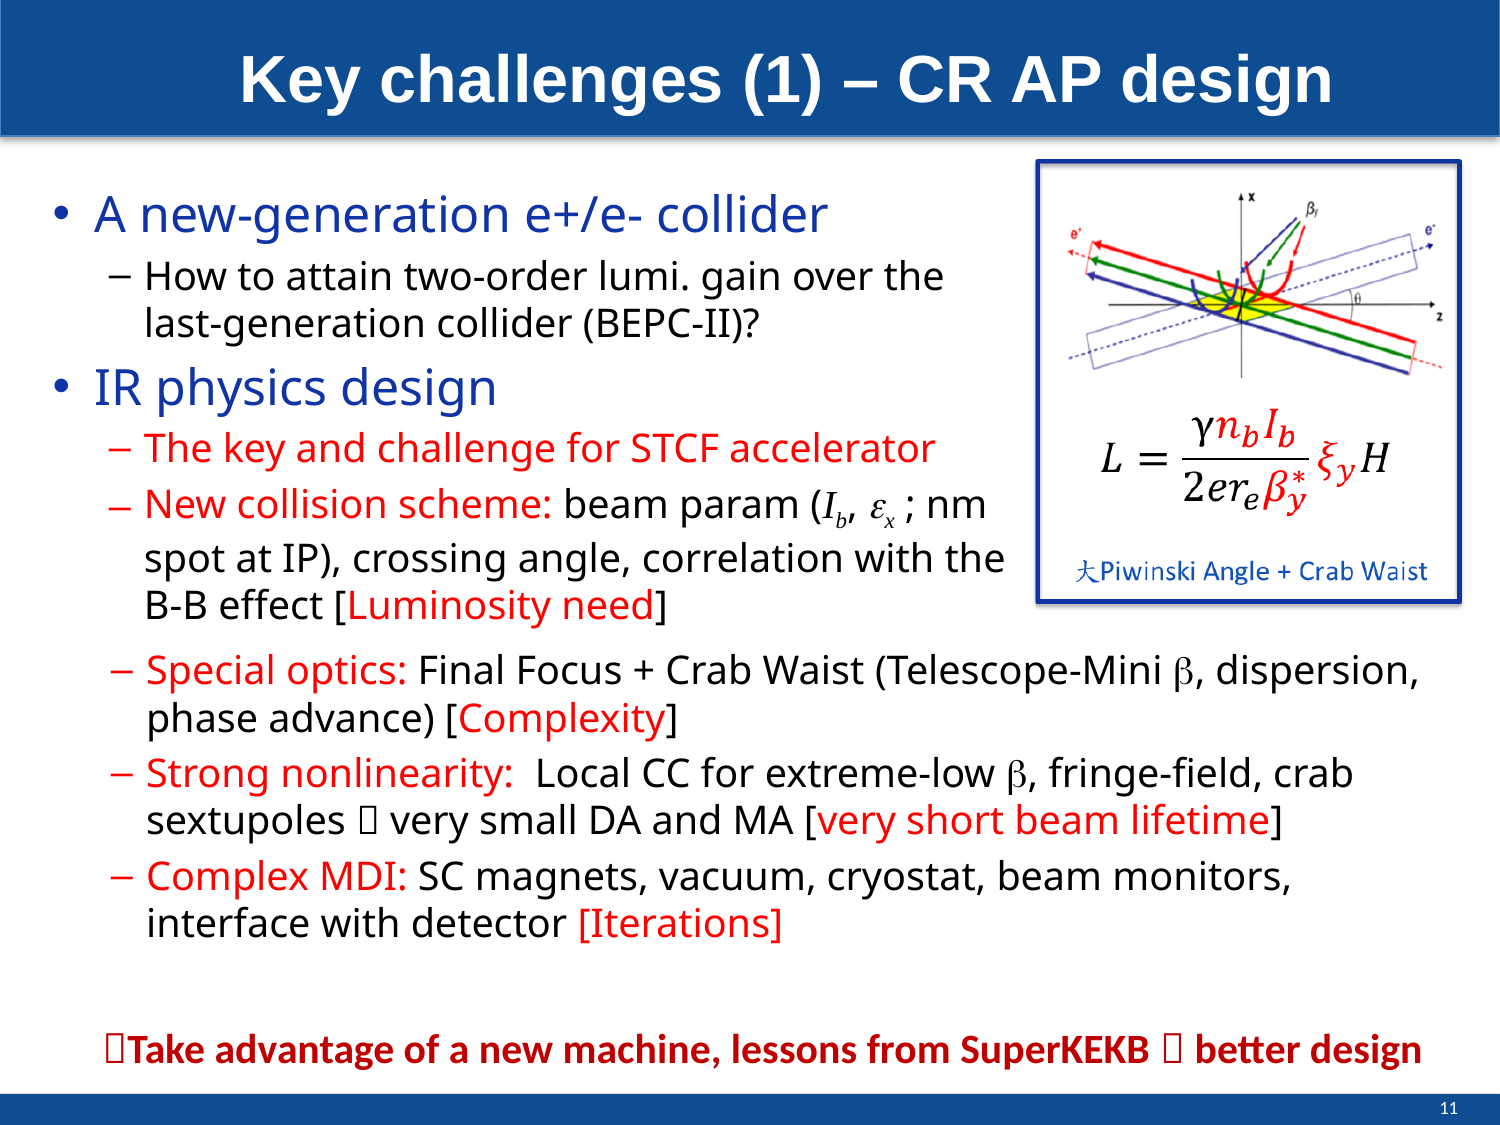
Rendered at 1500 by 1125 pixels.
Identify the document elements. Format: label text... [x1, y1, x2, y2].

text_box Take advantage of a new machine, lessons from SuperKEKB  better design [24, 1014, 1438, 1080]
picture [1021, 156, 1478, 613]
list A new-generation e+/e- collider How to attain two-order lumi. gain over the last-generation collider (BEPC-II)? IR physics design The key and challenge for STCF accelerator New collision scheme: beam param (Ib, x ; nm spot at IP), crossing angle, correlation with the B-B effect [Luminosity need] [37, 174, 1037, 650]
text_box Special optics: Final Focus + Crab Waist (Telescope-Mini , dispersion, phase advance) [Complexity] Strong nonlinearity: Local CC for extreme-low , fringe-field, crab sextupoles  very small DA and MA [very short beam lifetime] Complex MDI: SC magnets, vacuum, cryostat, beam monitors, interface with detector [Iterations] [39, 637, 1463, 963]
text_box Key challenges (1) – CR AP design [37, 37, 1500, 125]
